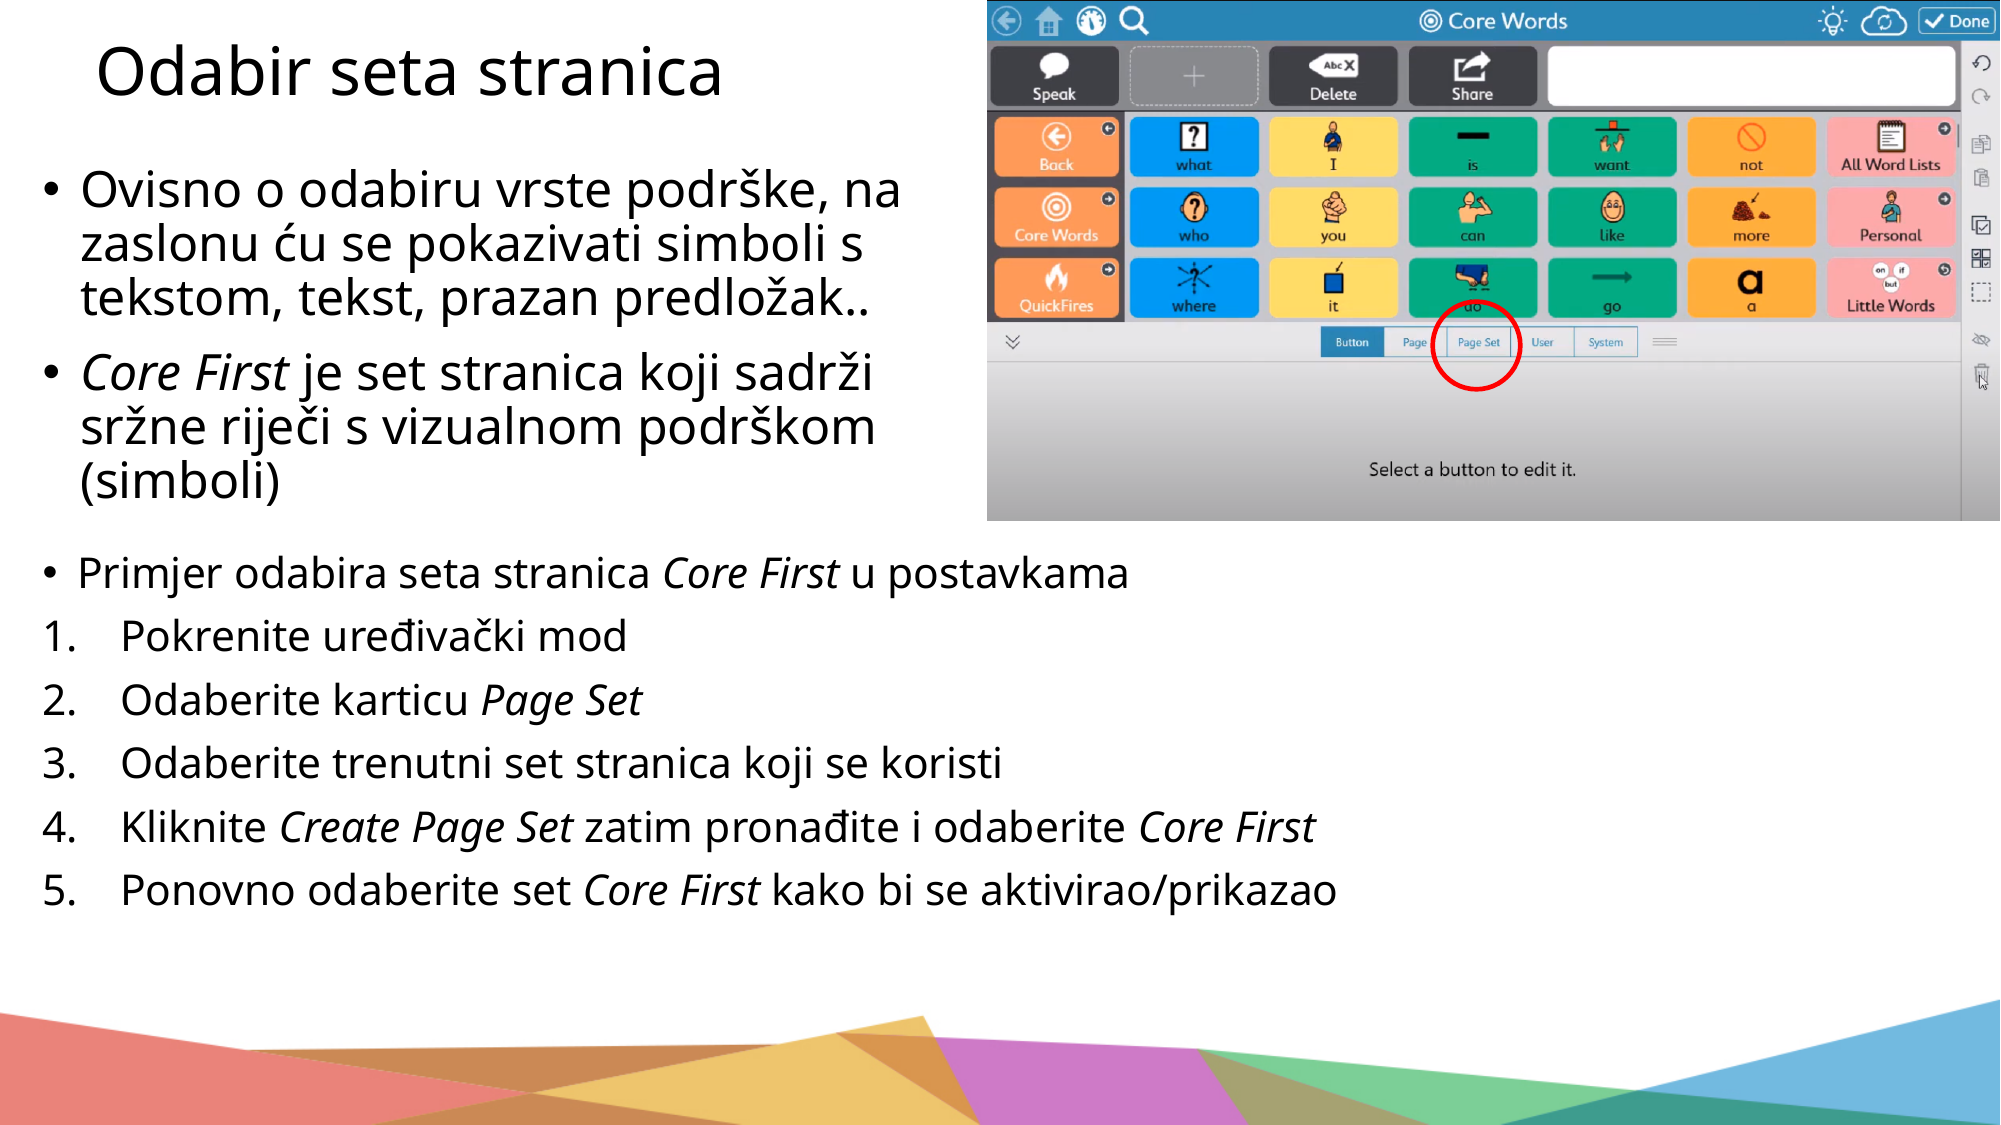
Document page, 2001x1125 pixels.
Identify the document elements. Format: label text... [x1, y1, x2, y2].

picture [0, 0, 2000, 1125]
text_box Primjer odabira seta stranica Core First u postavkama Pokrenite uređivački mod Odaberite karticu Page Set Odaberite trenutni set stranica koji se koristi Kliknite Create Page Set zatim pronađite i odaberite Core First Ponovno odaberite set Core First kako bi se aktivirao/prikazao [27, 544, 1358, 951]
title Odabir seta stranica [81, 30, 987, 184]
list Ovisno o odabiru vrste podrške, na zaslonu ću se pokazivati simboli s tekstom, tekst, prazan predložak.. Core First je set stranica koji sadrži sržne riječi s vizualnom podrškom (simboli) [27, 156, 972, 544]
